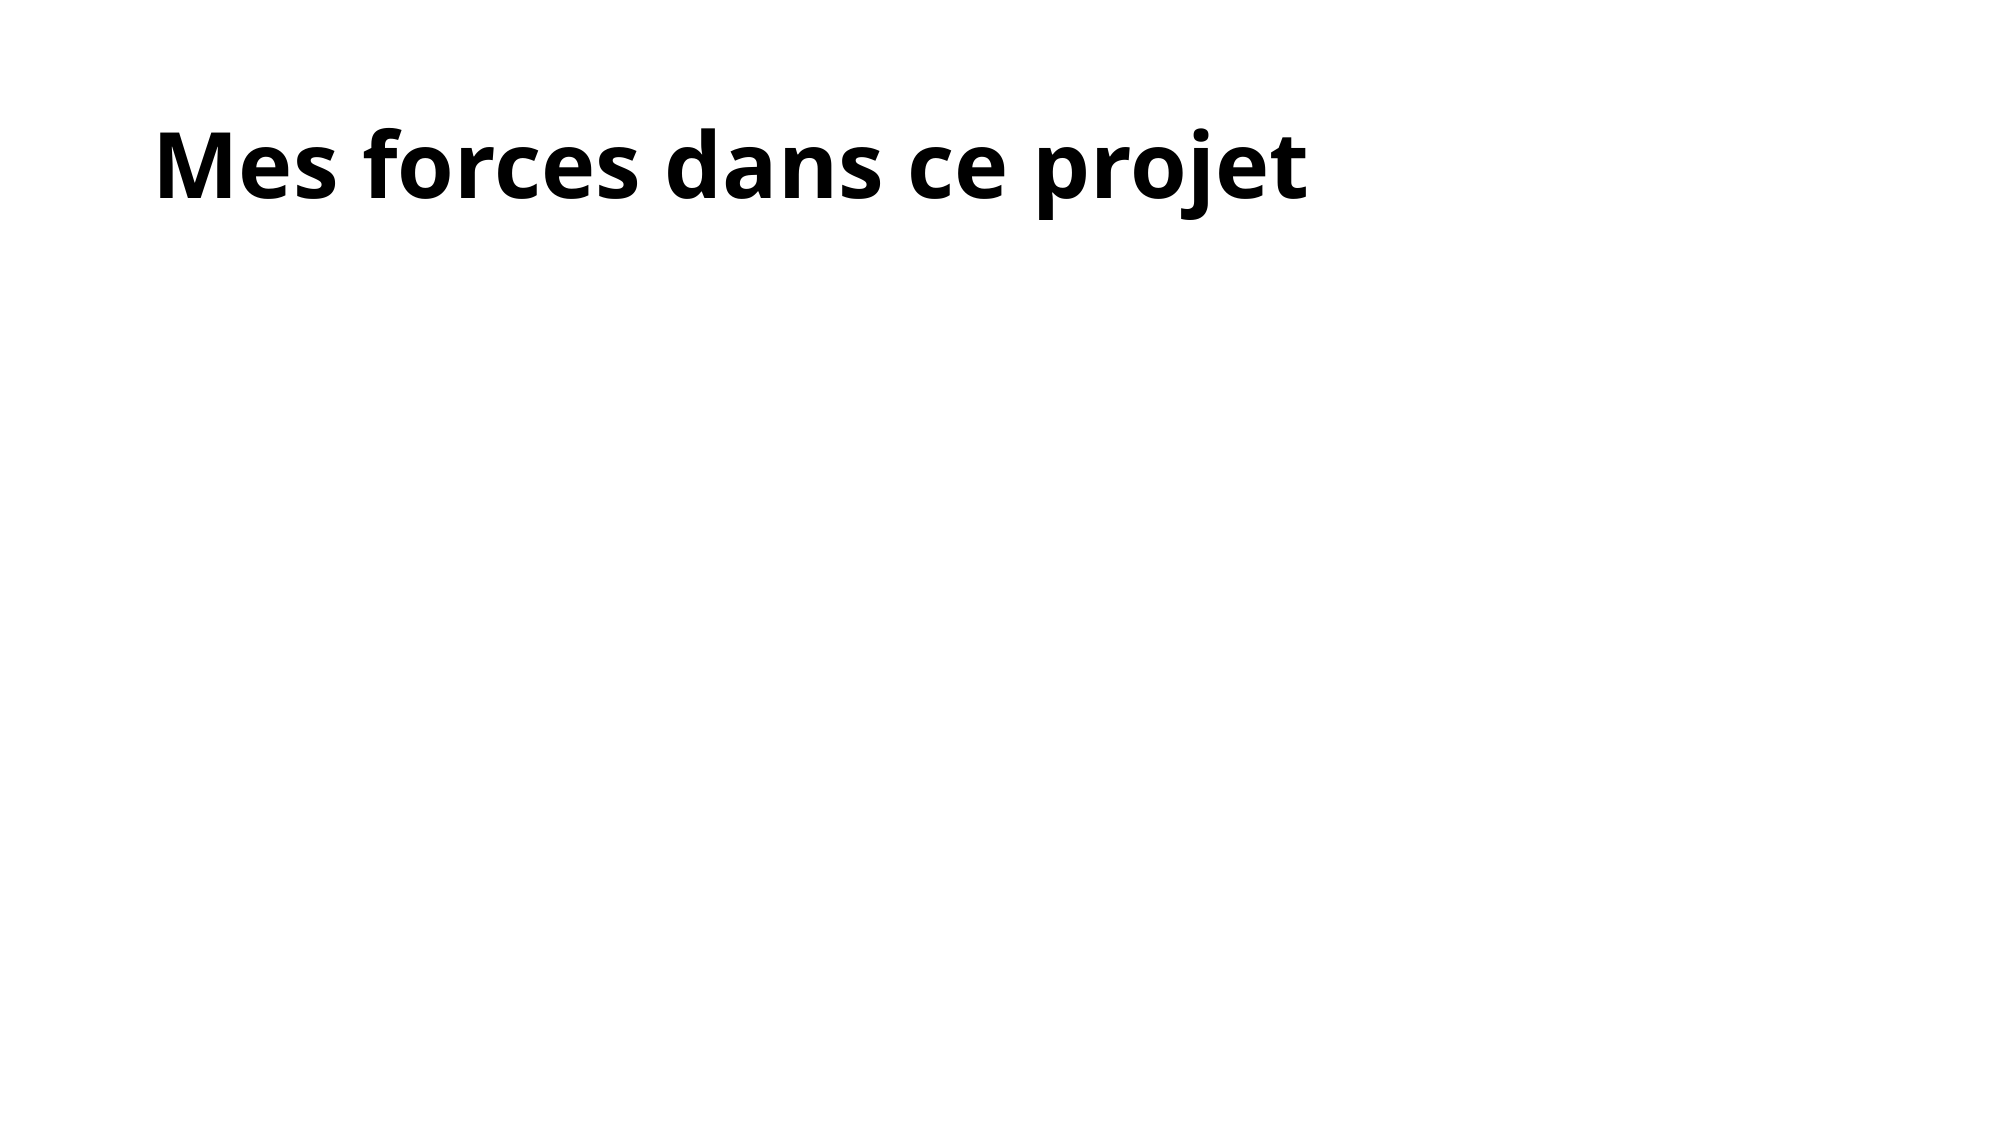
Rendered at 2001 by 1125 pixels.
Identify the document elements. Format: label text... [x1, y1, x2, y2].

title Mes forces dans ce projet [137, 59, 1863, 278]
